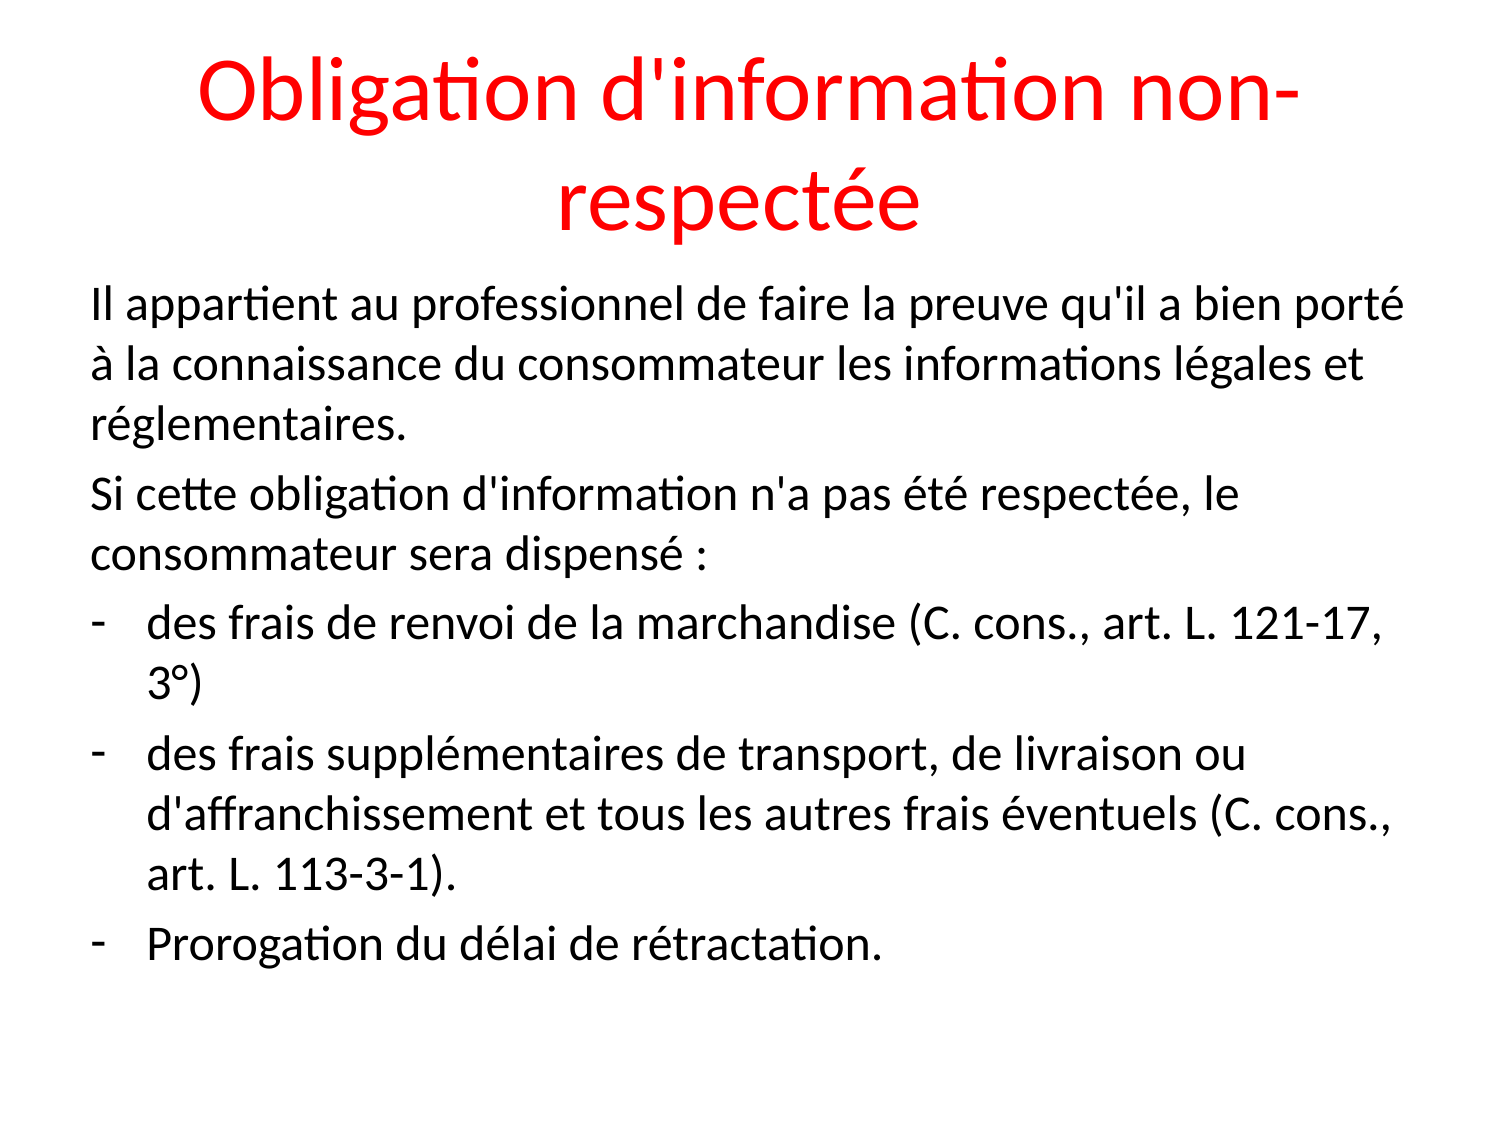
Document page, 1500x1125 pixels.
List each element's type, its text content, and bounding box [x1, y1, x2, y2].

title Obligation d'information non-respectée [75, 45, 1425, 233]
list Il appartient au professionnel de faire la preuve qu'il a bien porté à la connaissance du consommateur les informations légales et réglementaires. Si cette obligation d'information n'a pas été respectée, le consommateur sera dispensé : des frais de renvoi de la marchandise (C. cons., art. L. 121-17, 3°) des frais supplémentaires de transport, de livraison ou d'affranchissement et tous les autres frais éventuels (C. cons., art. L. 113-3-1). Prorogation du délai de rétractation. [75, 262, 1425, 1005]
